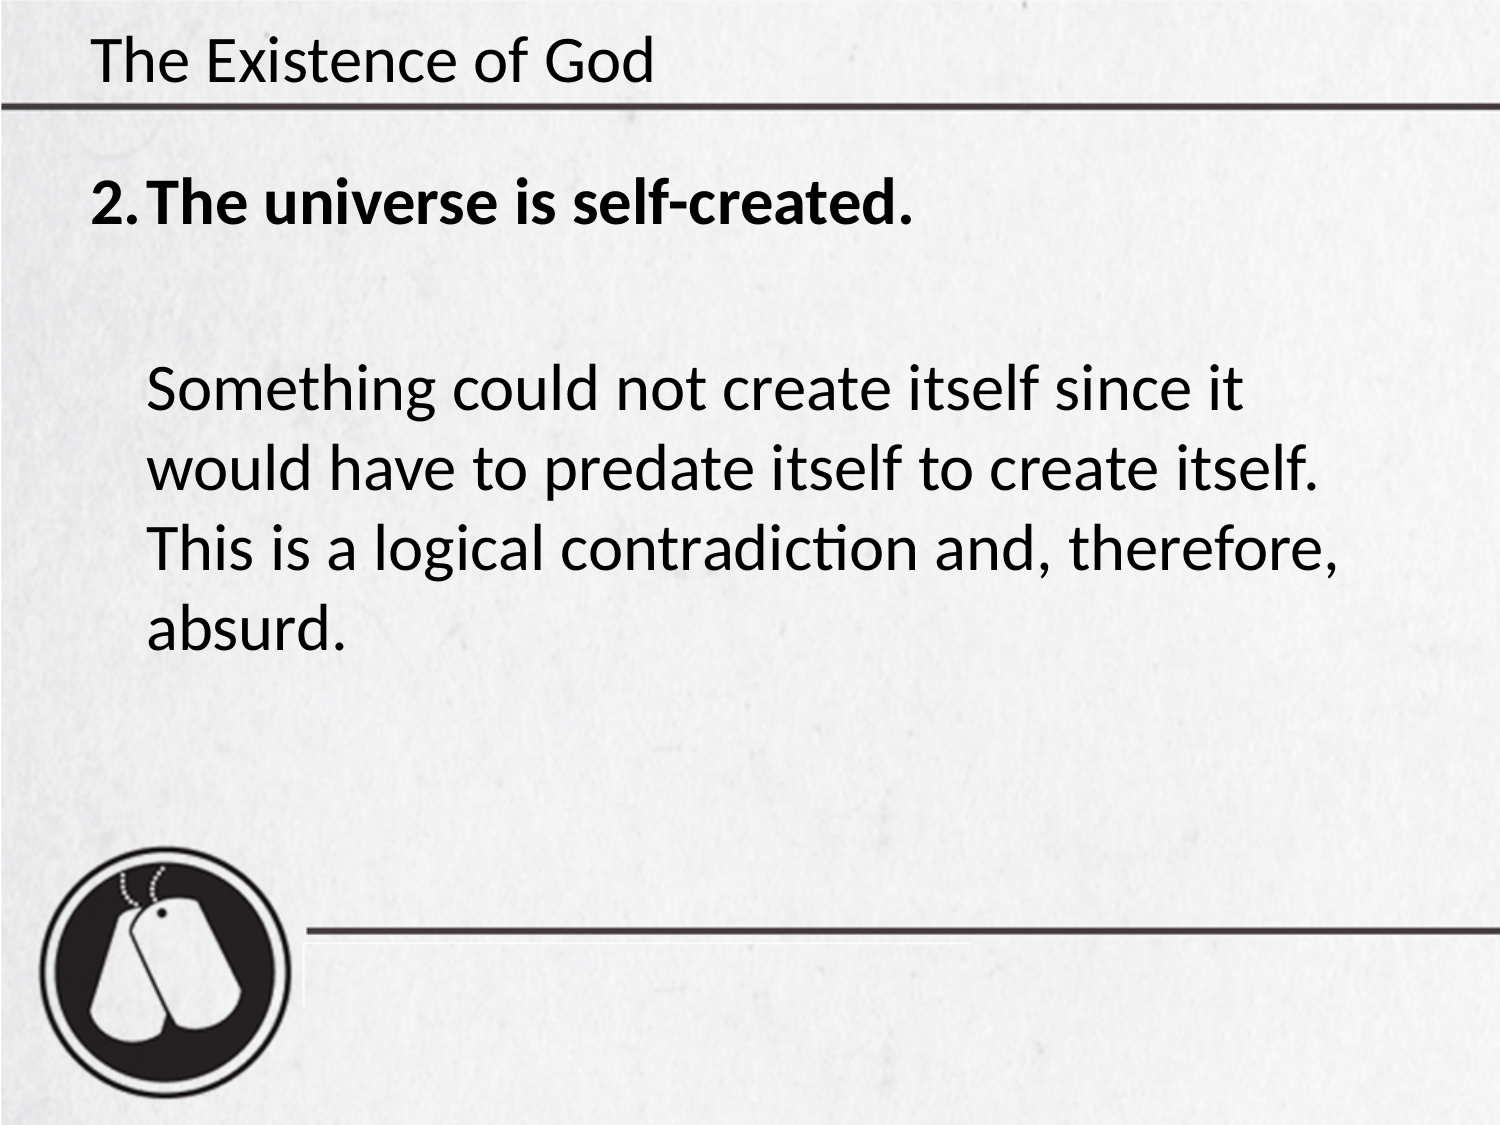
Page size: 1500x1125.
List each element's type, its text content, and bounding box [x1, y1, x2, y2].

picture [0, 0, 1500, 1125]
list The universe is self-created. Something could not create itself since it would have to predate itself to create itself. This is a logical contradiction and, therefore, absurd. [75, 149, 1425, 888]
title The Existence of God [75, 0, 1075, 113]
